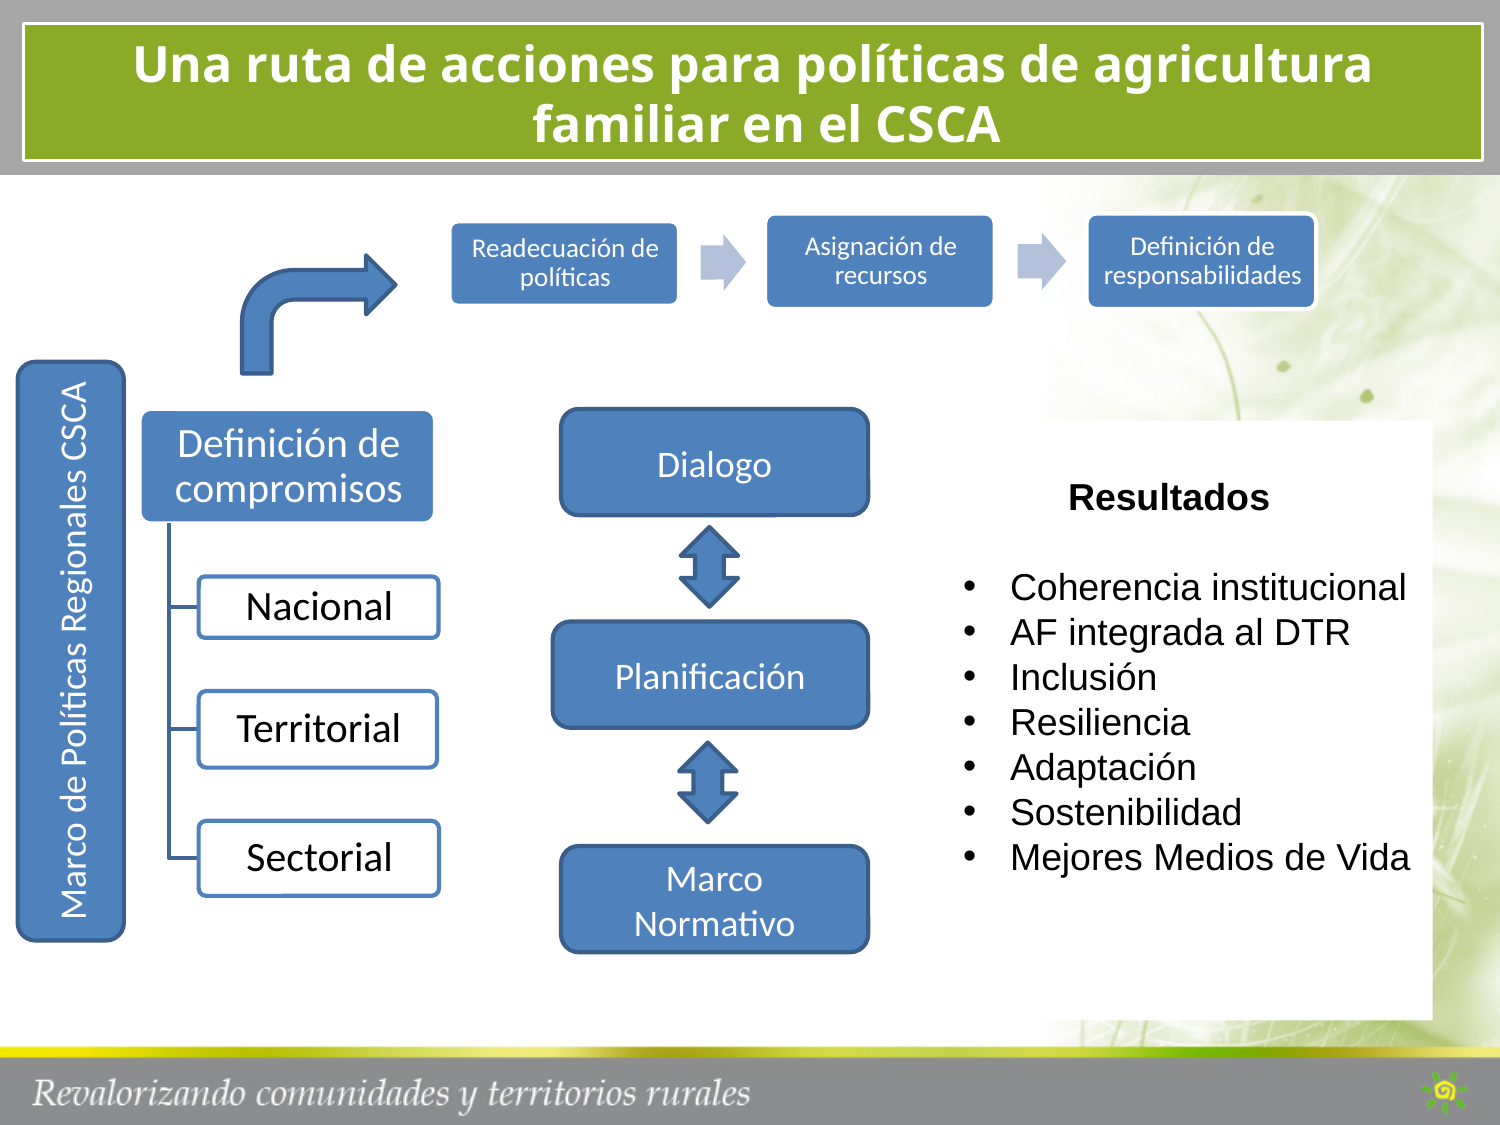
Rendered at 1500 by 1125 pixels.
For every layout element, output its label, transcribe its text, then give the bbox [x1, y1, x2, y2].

text_box Dialogo [558, 406, 871, 518]
text_box Resultados Coherencia institucional AF integrada al DTR Inclusión Resiliencia Adaptación Sostenibilidad Mejores Medios de Vida [948, 420, 1433, 1021]
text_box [76, 337, 503, 967]
text_box [677, 740, 739, 825]
text_box [239, 253, 398, 336]
text_box Marco Normativo [558, 843, 871, 955]
picture [0, 175, 1500, 1125]
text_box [442, 184, 1318, 339]
text_box Marco de Políticas Regionales CSCA [15, 359, 71, 943]
text_box Regulaciones Monitoreo Control y seguimiento [973, 1021, 1376, 1026]
text_box [678, 524, 741, 609]
text_box Una ruta de acciones para políticas de agricultura familiar en el CSCA [22, 21, 1484, 163]
text_box Planificación [550, 619, 871, 730]
